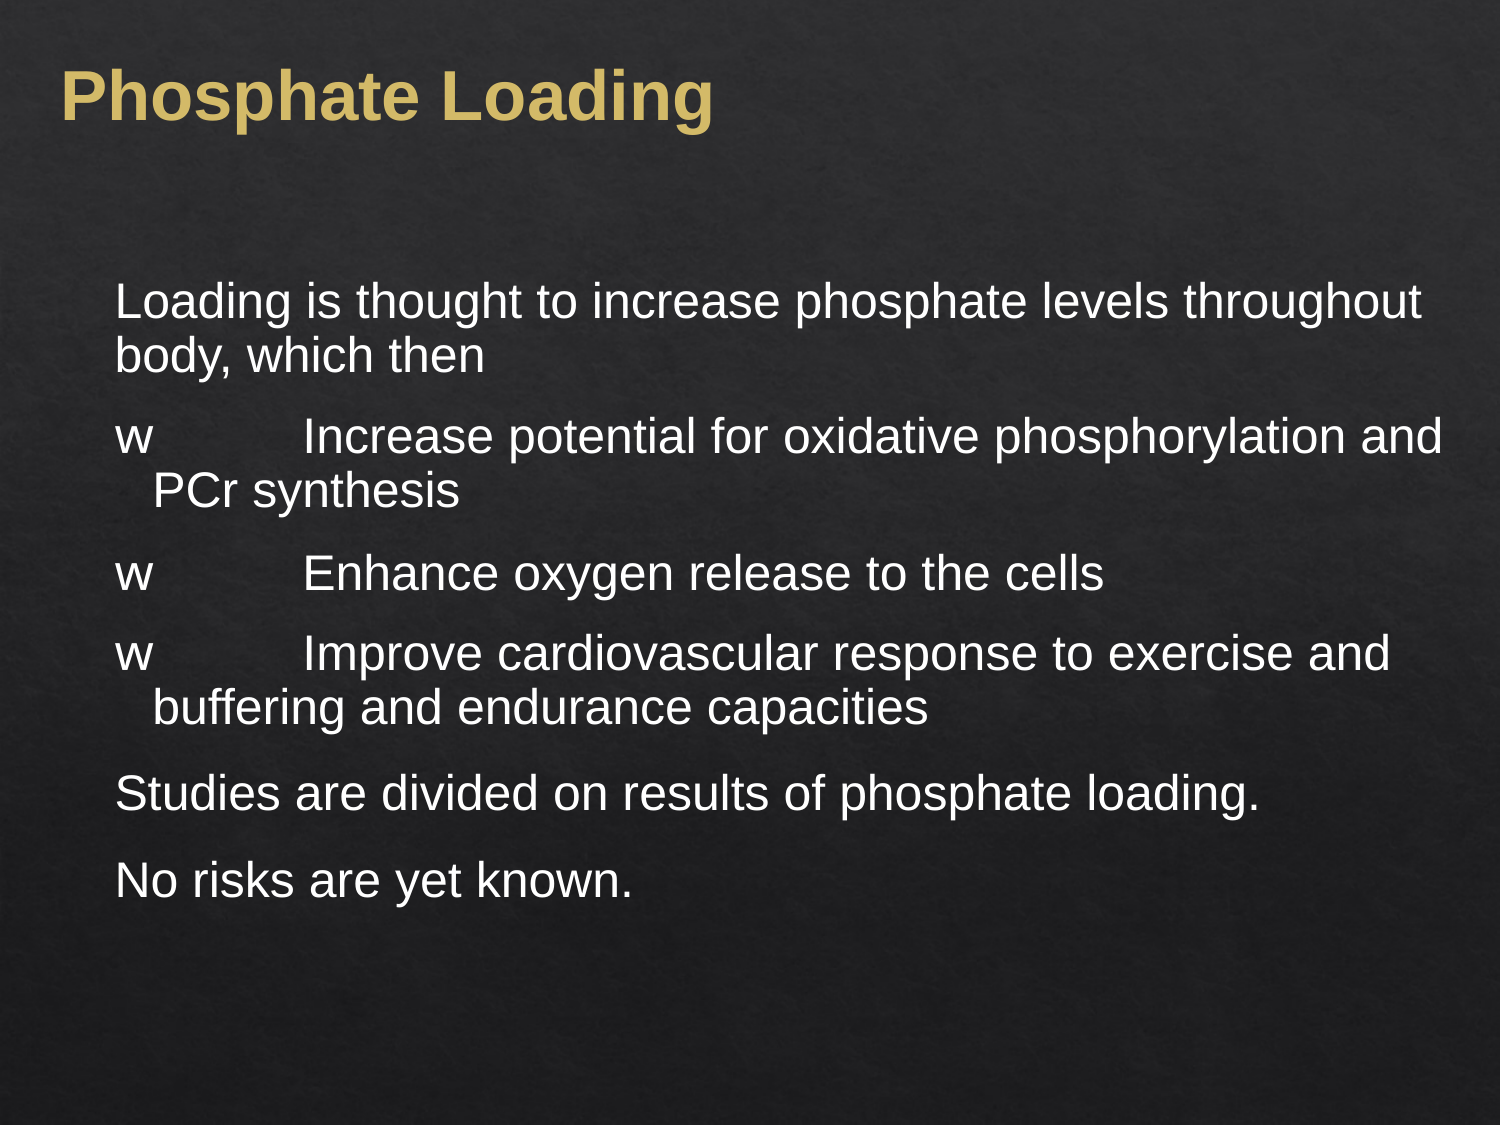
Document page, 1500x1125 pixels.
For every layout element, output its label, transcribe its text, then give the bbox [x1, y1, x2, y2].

text_box Phosphate Loading [45, 42, 1500, 143]
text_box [99, 267, 1463, 743]
text_box Studies are divided on results of phosphate loading. [99, 760, 1463, 830]
text_box No risks are yet known. [99, 846, 1463, 916]
picture [0, 0, 1500, 1125]
